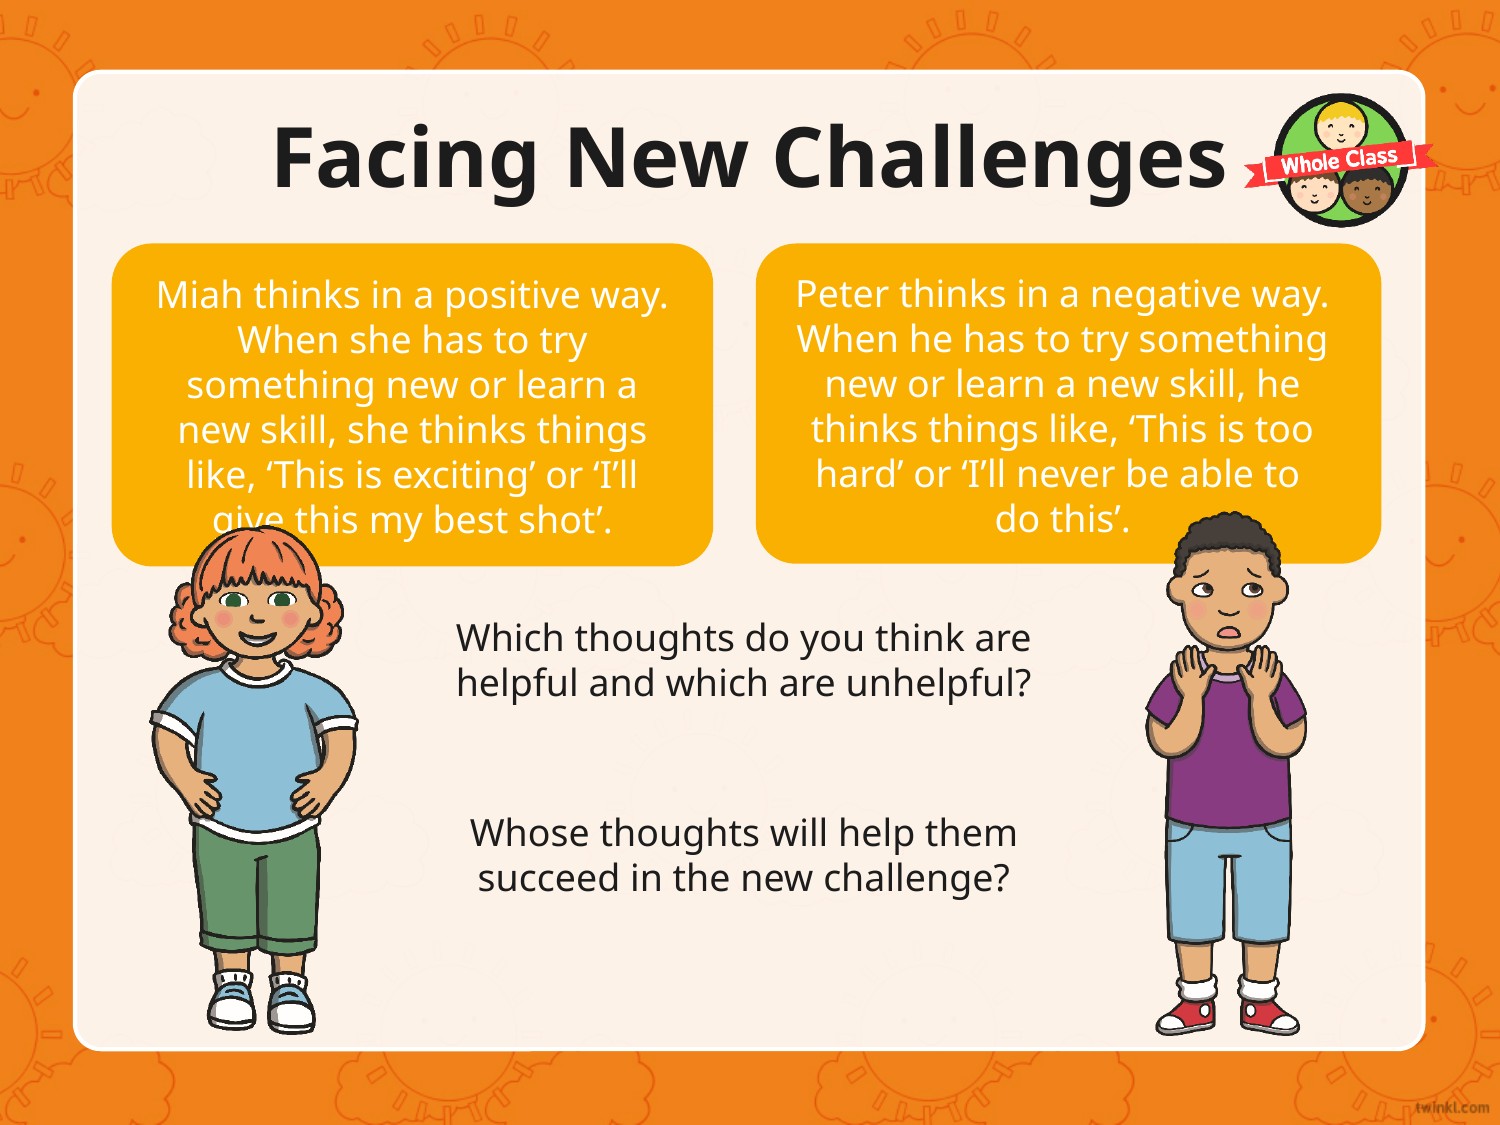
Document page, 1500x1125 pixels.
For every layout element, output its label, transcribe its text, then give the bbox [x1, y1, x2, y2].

title Facing New Challenges [73, 77, 1426, 244]
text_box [755, 243, 1382, 567]
text_box Whose thoughts will help them succeed in the new challenge? [395, 791, 1093, 917]
text_box Which thoughts do you think are helpful and which are unhelpful? [401, 595, 1087, 722]
picture [0, 0, 1500, 1125]
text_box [111, 243, 714, 610]
